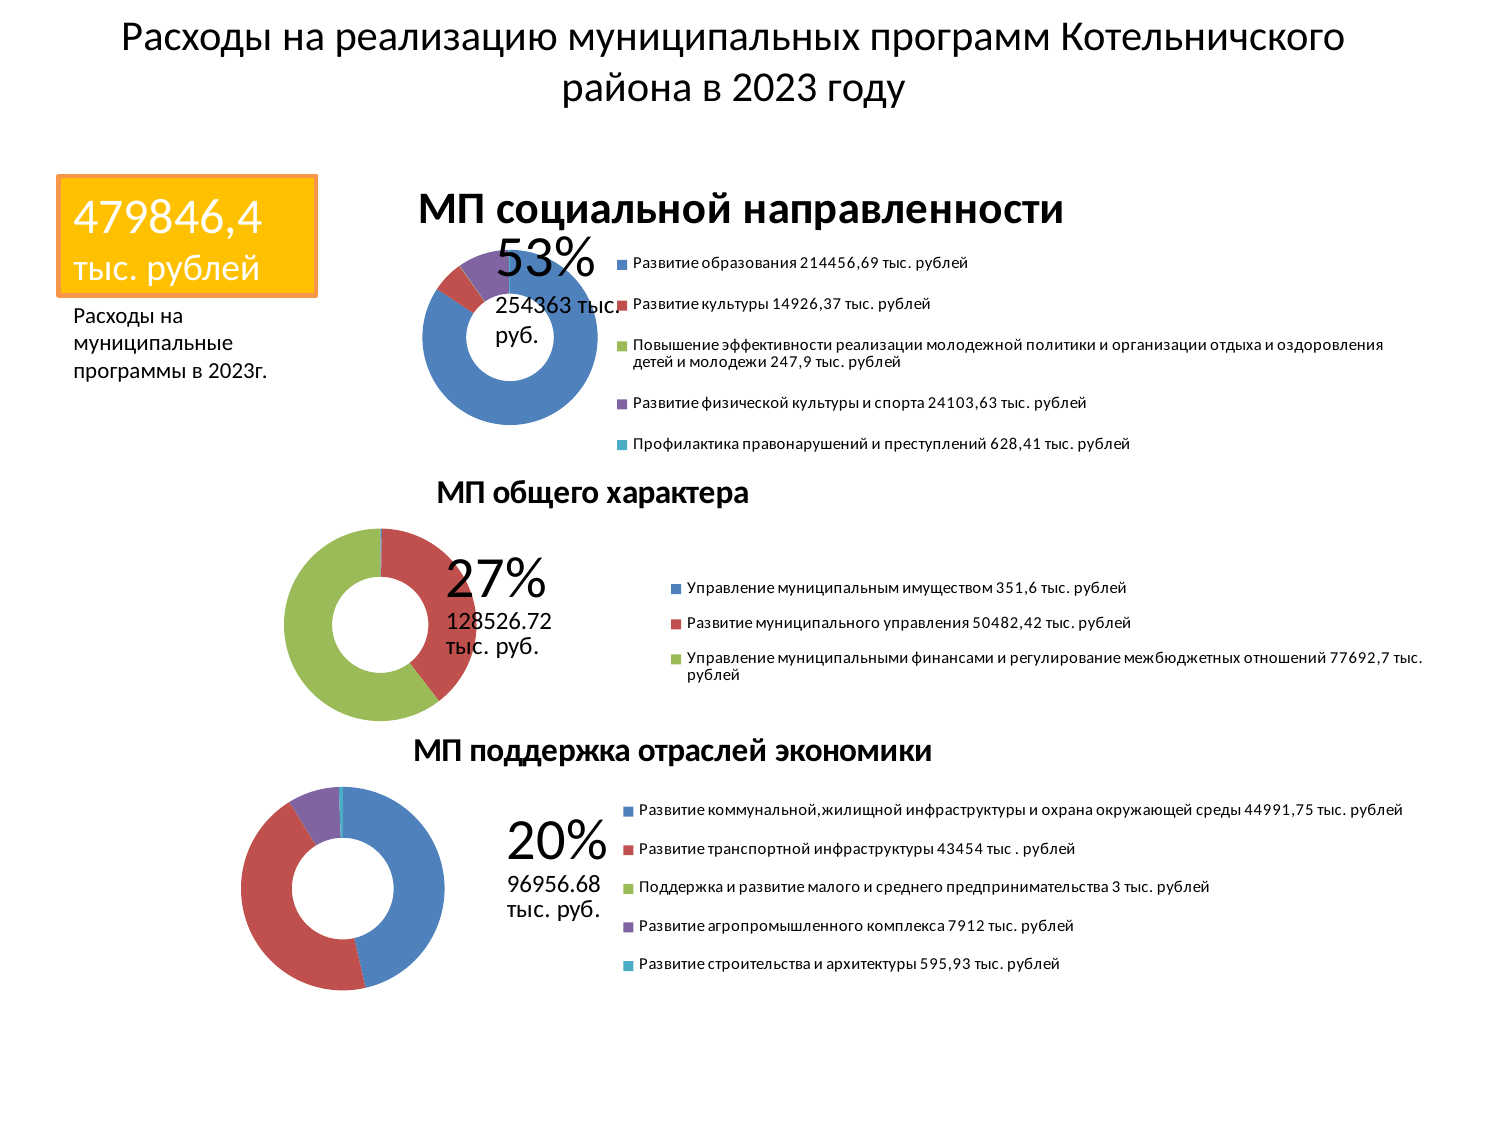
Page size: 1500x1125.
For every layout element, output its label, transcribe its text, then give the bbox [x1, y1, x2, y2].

chart [58, 175, 1444, 997]
title Расходы на реализацию муниципальных программ Котельничского района в 2023 году [58, 0, 1409, 118]
